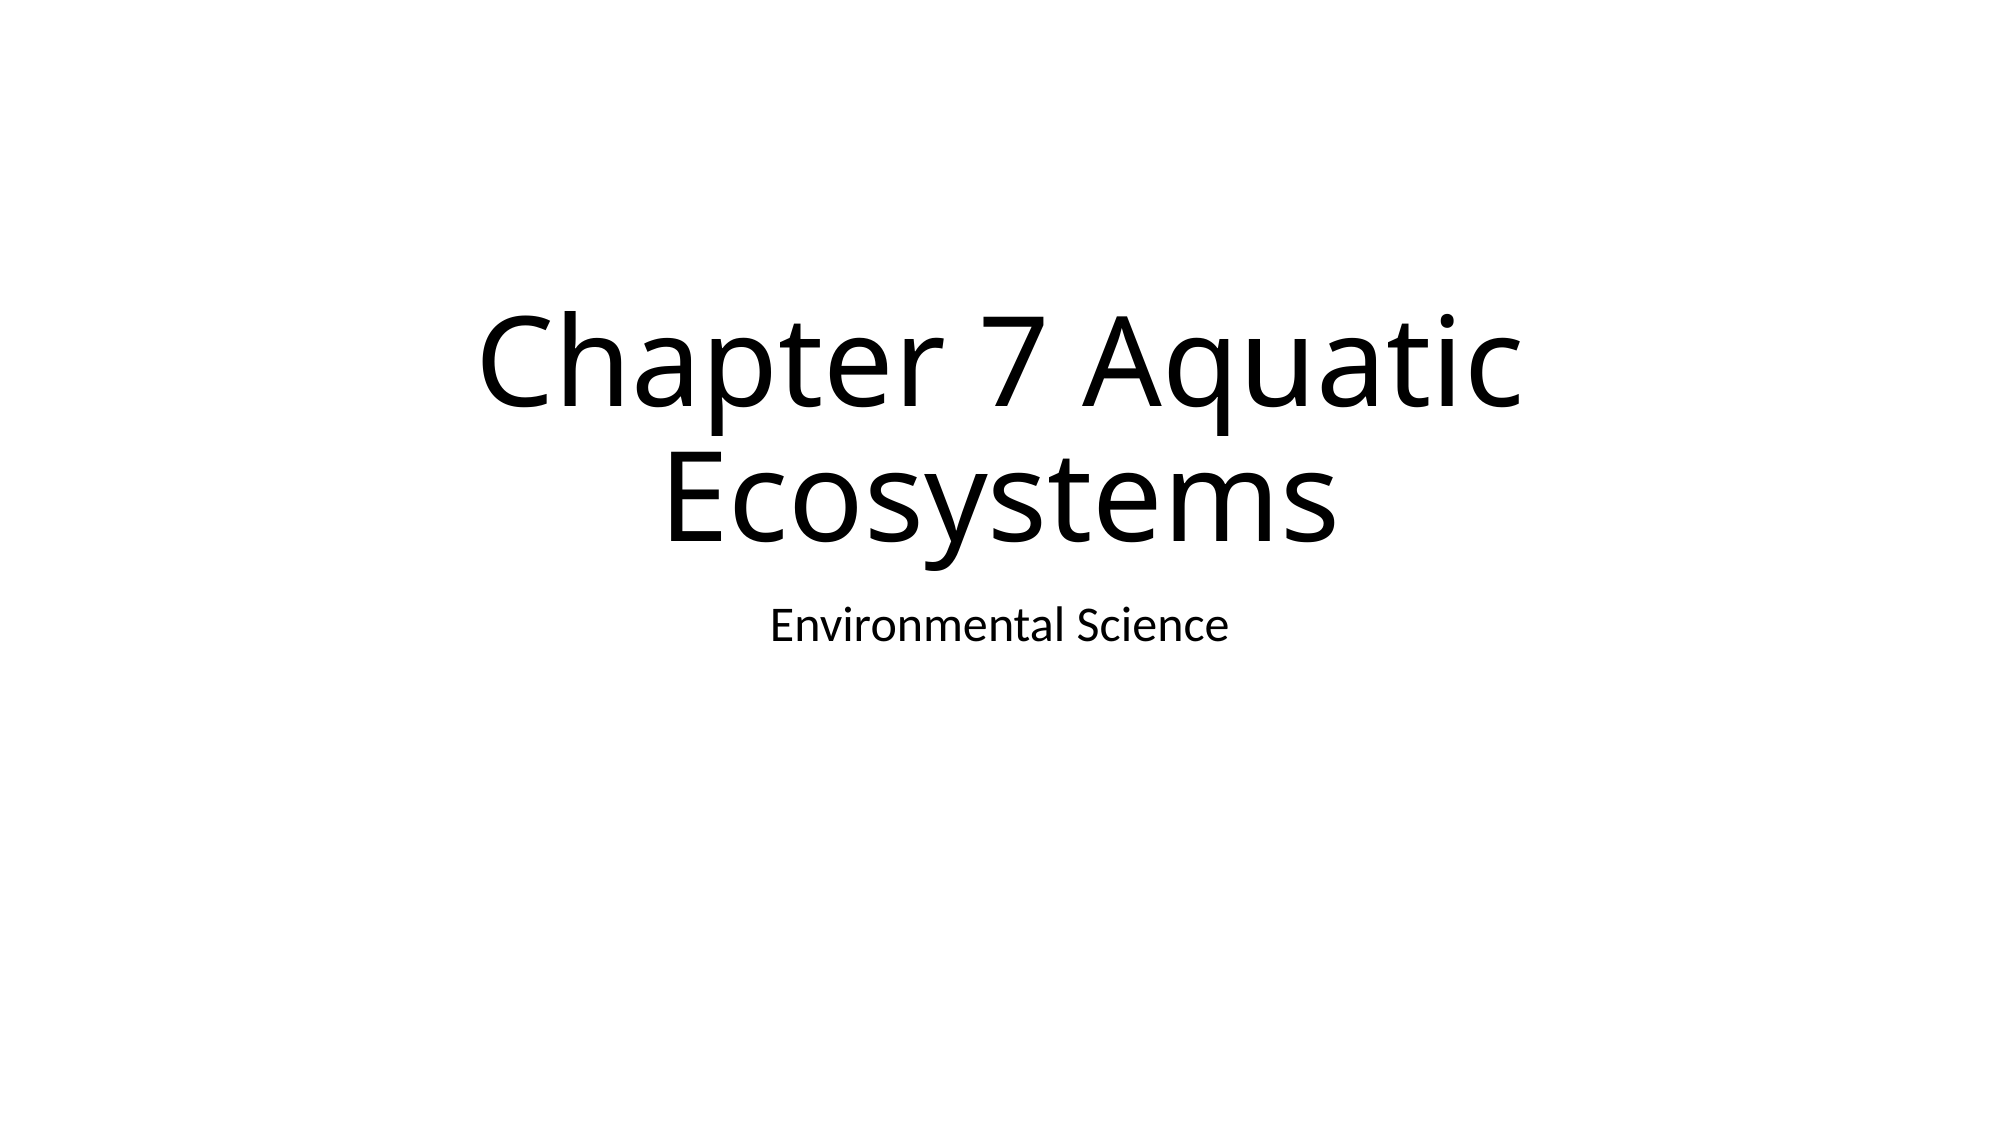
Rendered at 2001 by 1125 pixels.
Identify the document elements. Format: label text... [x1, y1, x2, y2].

title Chapter 7 Aquatic Ecosystems [249, 184, 1750, 576]
subtitle Environmental Science [249, 590, 1750, 863]
